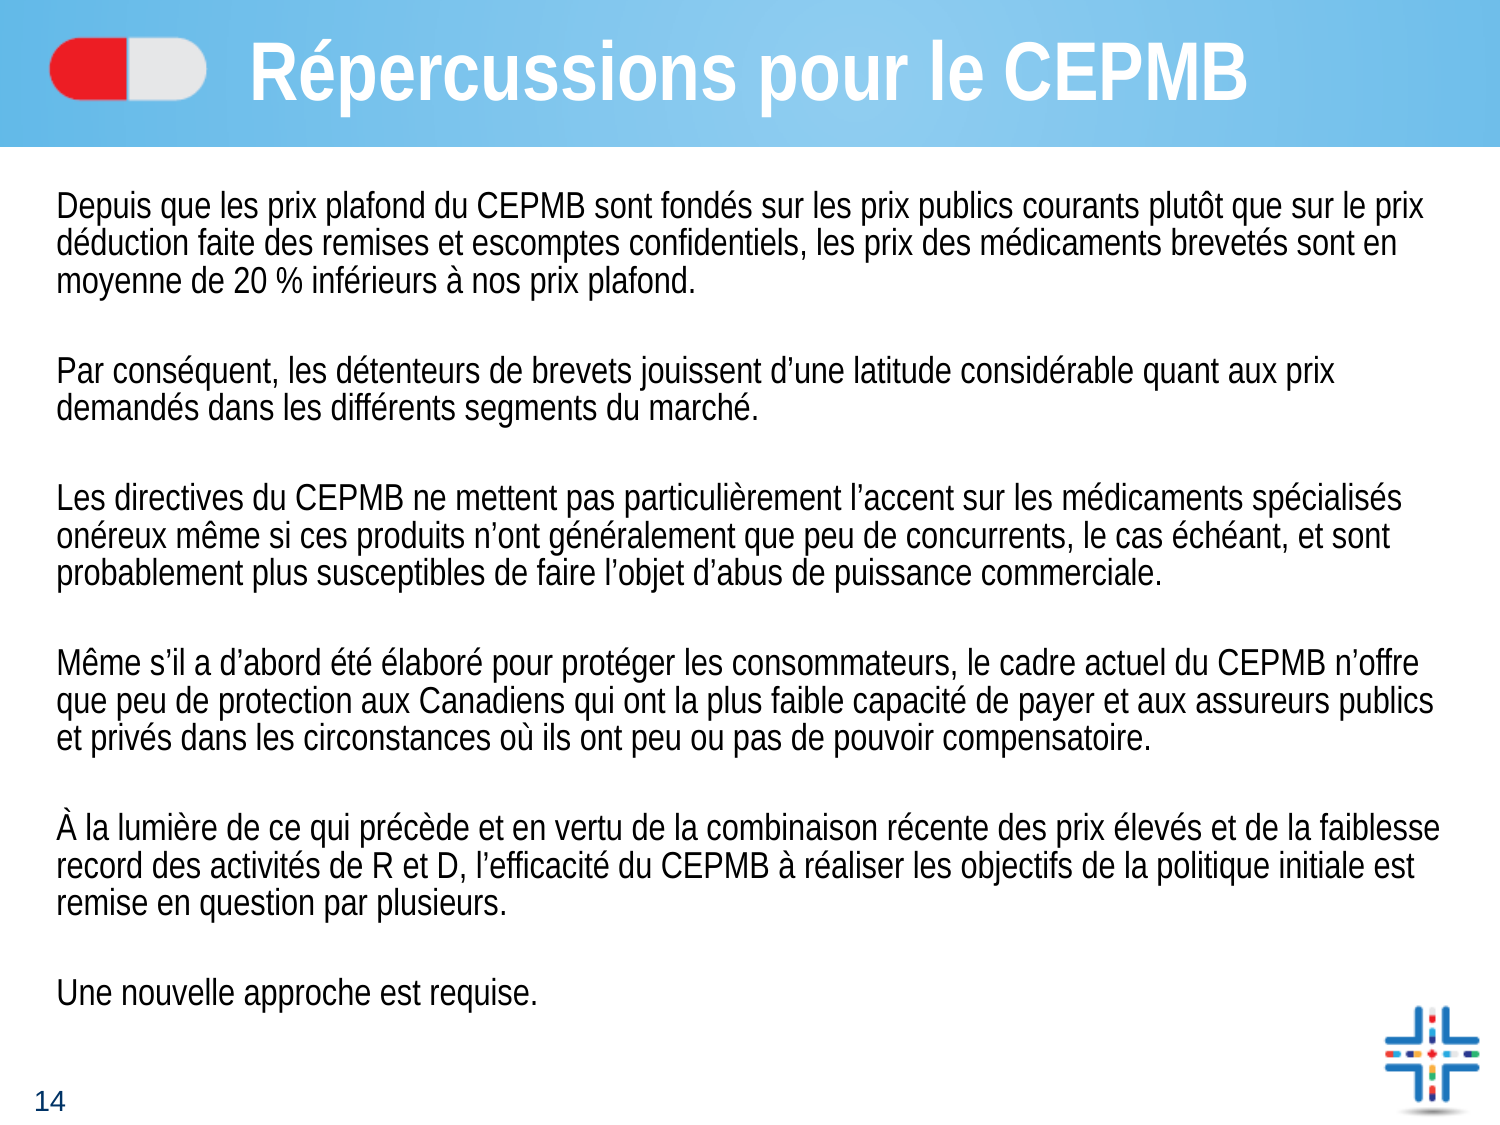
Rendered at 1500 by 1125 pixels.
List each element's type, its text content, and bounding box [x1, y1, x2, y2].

picture [1359, 987, 1500, 1125]
slide_number 14 [0, 1046, 101, 1125]
list Depuis que les prix plafond du CEPMB sont fondés sur les prix publics courants plutôt que sur le prix déduction faite des remises et escomptes confidentiels, les prix des médicaments brevetés sont en moyenne de 20 % inférieurs à nos prix plafond. Par conséquent, les détenteurs de brevets jouissent d’une latitude considérable quant aux prix demandés dans les différents segments du marché. Les directives du CEPMB ne mettent pas particulièrement l’accent sur les médicaments spécialisés onéreux même si ces produits n’ont généralement que peu de concurrents, le cas échéant, et sont probablement plus susceptibles de faire l’objet d’abus de puissance commerciale. Même s’il a d’abord été élaboré pour protéger les consommateurs, le cadre actuel du CEPMB n’offre que peu de protection aux Canadiens qui ont la plus faible capacité de payer et aux assureurs publics et privés dans les circonstances où ils ont peu ou pas de pouvoir compensatoire. À la lumière de ce qui précède et en vertu de la combinaison récente des prix élevés et de la faiblesse record des activités de R et D, l’efficacité du CEPMB à réaliser les objectifs de la politique initiale est remise en question par plusieurs. Une nouvelle approche est requise. [41, 180, 1463, 1011]
title Répercussions pour le CEPMB [0, 0, 1500, 148]
